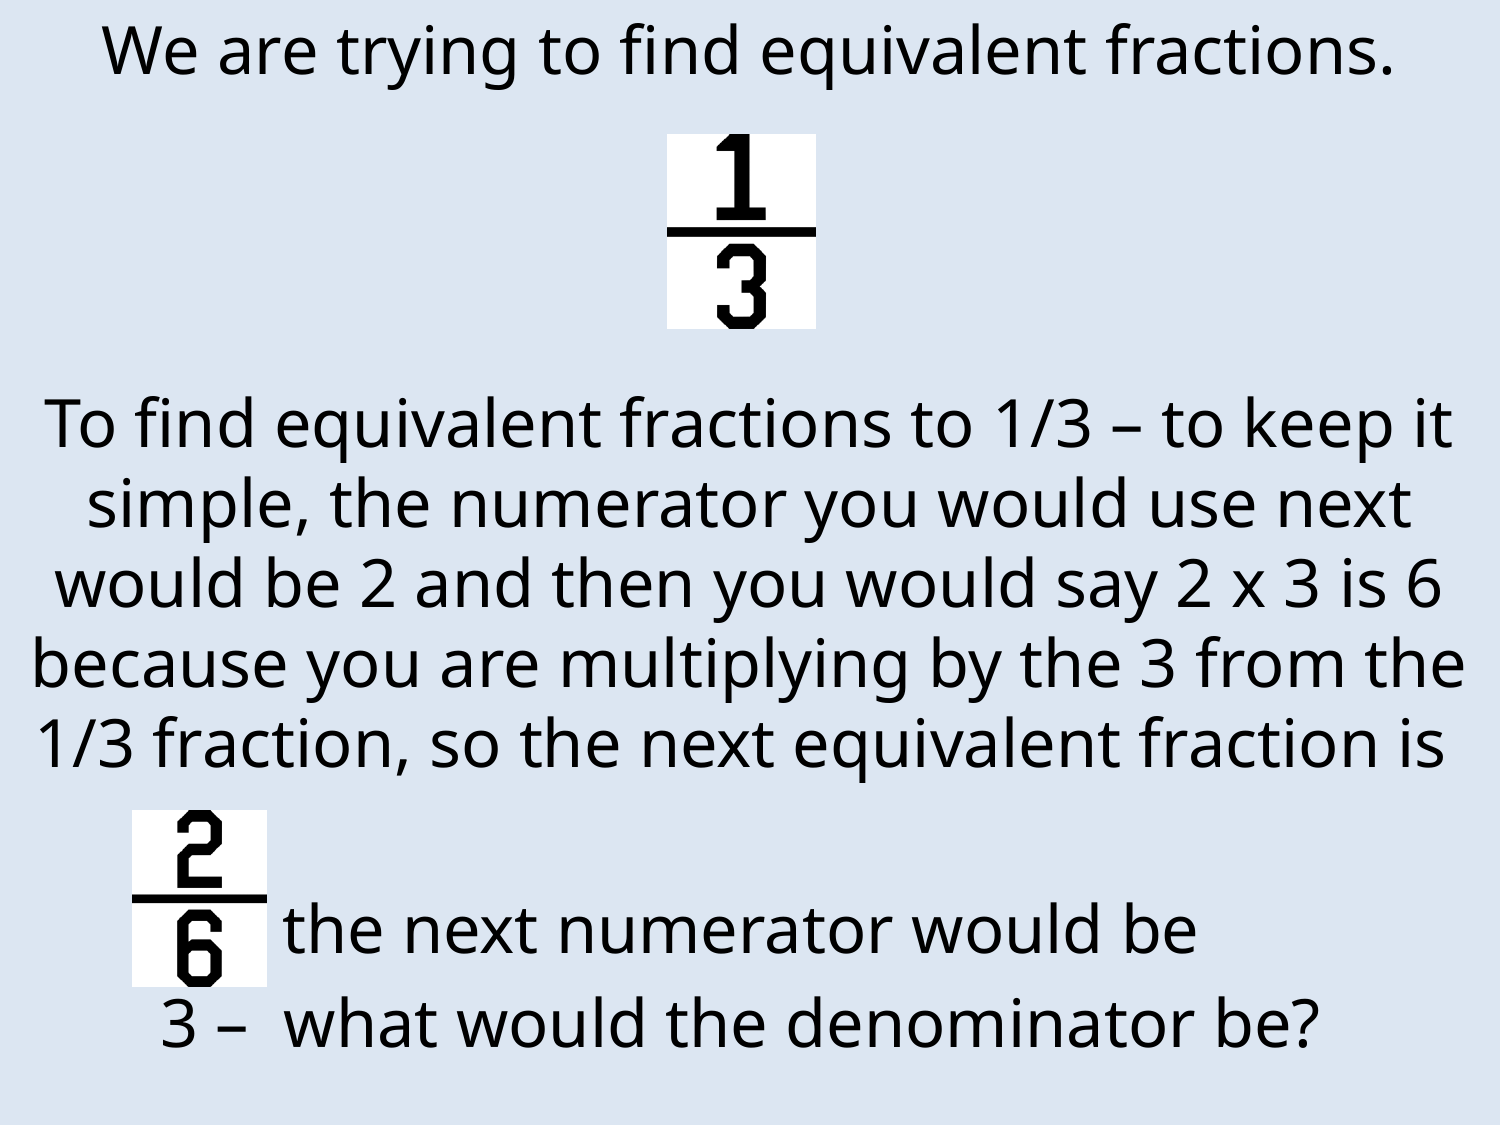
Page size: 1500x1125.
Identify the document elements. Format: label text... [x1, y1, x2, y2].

picture [666, 134, 816, 330]
subtitle We are trying to find equivalent fractions. To find equivalent fractions to 1/3 – to keep it simple, the numerator you would use next would be 2 and then you would say 2 x 3 is 6 because you are multiplying by the 3 from the 1/3 fraction, so the next equivalent fraction is the next numerator would be 3 – what would the denominator be? [0, 0, 1500, 1125]
picture [131, 810, 267, 988]
